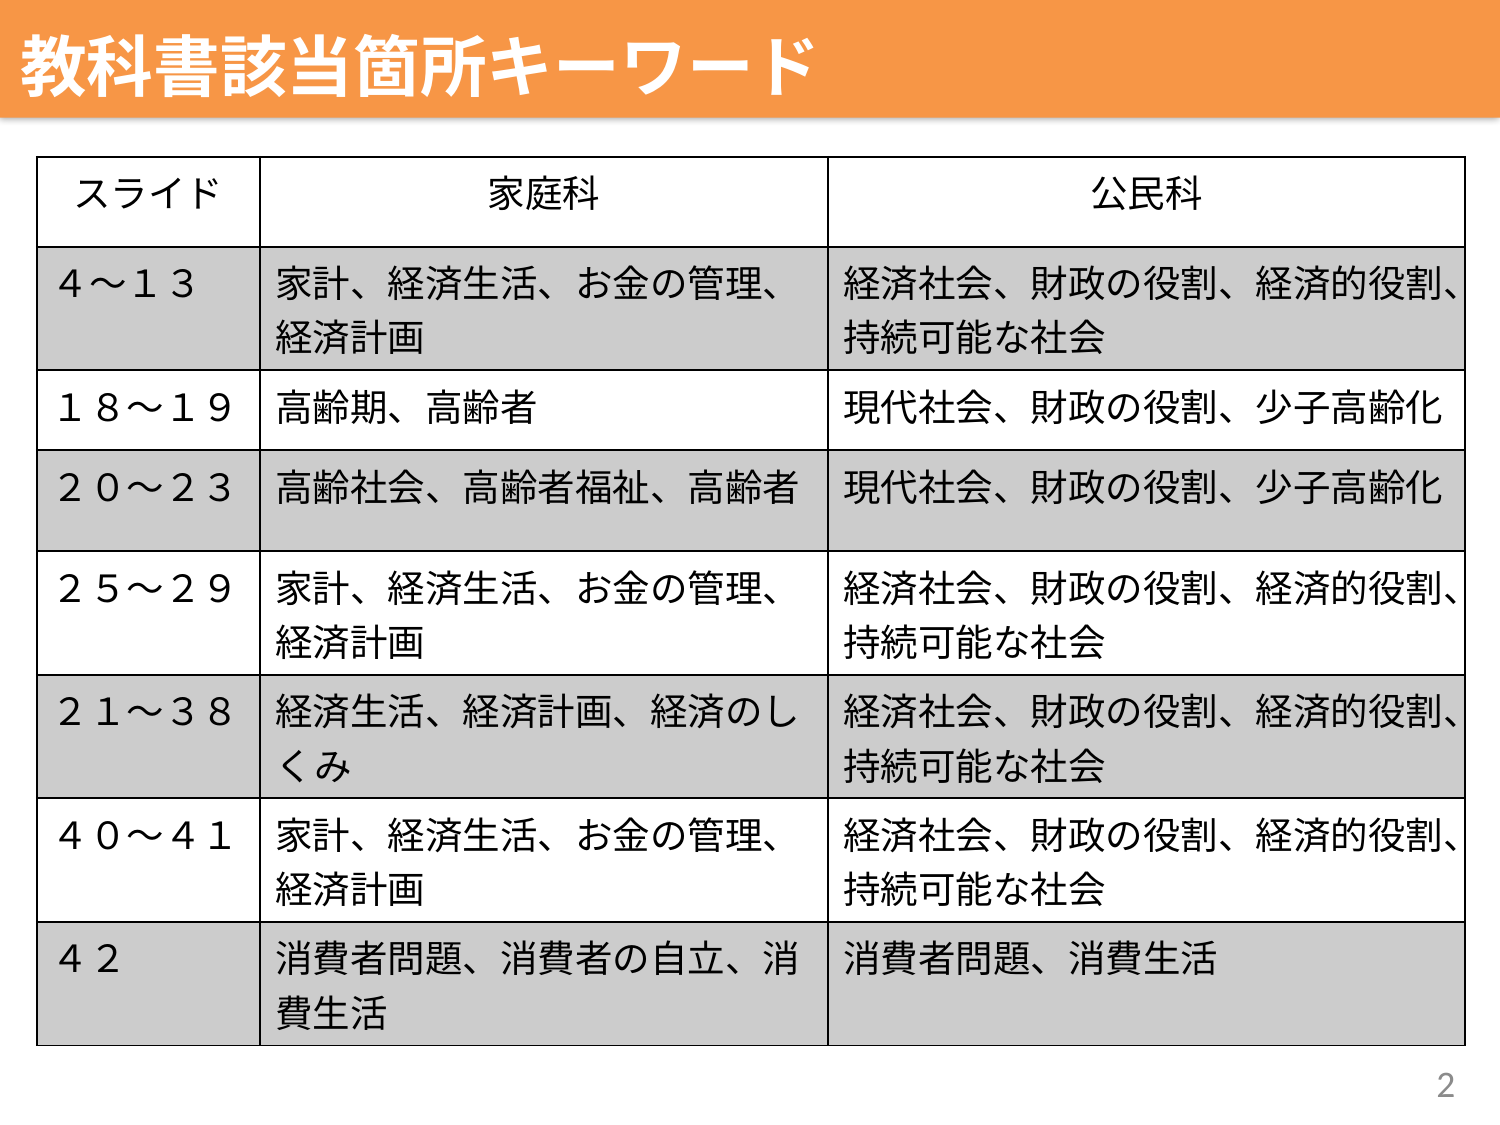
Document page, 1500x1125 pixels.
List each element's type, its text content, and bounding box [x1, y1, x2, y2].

table_cell 高齢社会、高齢者福祉、高齢者 [261, 451, 827, 550]
table_cell 高齢期、高齢者 [261, 371, 827, 449]
table_cell 経済生活、経済計画、経済のしくみ [261, 676, 827, 797]
table_cell 経済社会、財政の役割、経済的役割、持続可能な社会 [829, 248, 1464, 369]
table_cell ２５～２９ [38, 552, 259, 674]
table_cell 経済社会、財政の役割、経済的役割、持続可能な社会 [829, 676, 1464, 797]
table_cell １８～１９ [38, 371, 259, 449]
table_header 家庭科 [261, 158, 827, 246]
table_cell 家計、経済生活、お金の管理、経済計画 [261, 799, 827, 921]
slide_number 2 [1120, 1052, 1471, 1113]
table_cell 消費者問題、消費生活 [829, 923, 1464, 1045]
table_cell ４２ [38, 923, 259, 1045]
table_cell ４～１３ [38, 248, 259, 369]
table_cell 経済社会、財政の役割、経済的役割、持続可能な社会 [829, 799, 1464, 921]
table_header スライド [38, 158, 259, 246]
table_cell 家計、経済生活、お金の管理、経済計画 [261, 248, 827, 369]
text_box 教科書該当箇所キーワード [3, 3, 1004, 126]
table_cell 現代社会、財政の役割、少子高齢化 [829, 371, 1464, 449]
table_cell 経済社会、財政の役割、経済的役割、持続可能な社会 [829, 552, 1464, 674]
table_cell 現代社会、財政の役割、少子高齢化 [829, 451, 1464, 550]
table_cell ２０～２３ [38, 451, 259, 550]
table_cell 消費者問題、消費者の自立、消費生活 [261, 923, 827, 1045]
table_cell 家計、経済生活、お金の管理、経済計画 [261, 552, 827, 674]
text_box [0, 0, 1500, 118]
table_cell ４０～４１ [38, 799, 259, 921]
table_header 公民科 [829, 158, 1464, 246]
table_cell ２１～３８ [38, 676, 259, 797]
